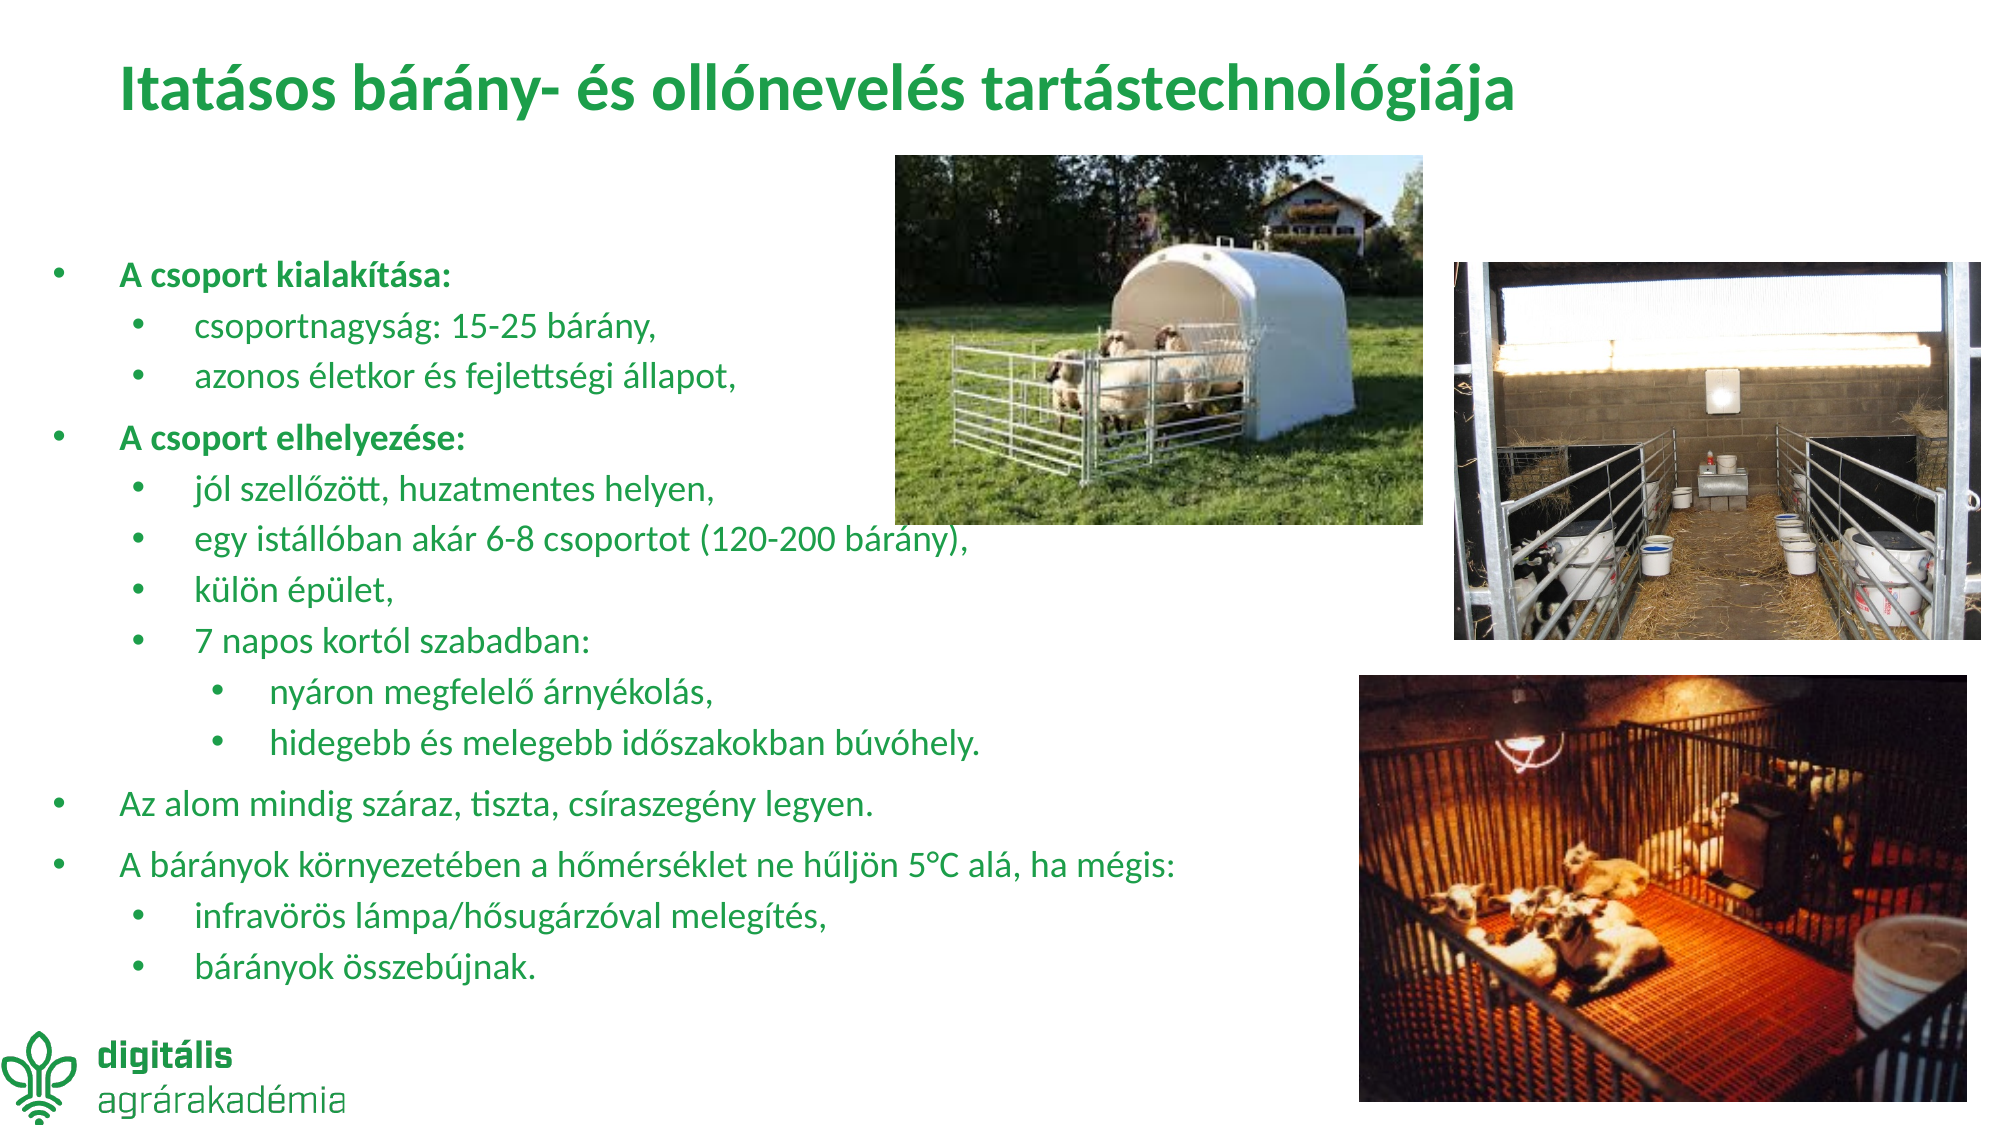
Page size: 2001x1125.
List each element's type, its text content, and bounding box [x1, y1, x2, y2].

title Itatásos bárány- és ollónevelés tartástechnológiája [104, 22, 1611, 156]
picture [1453, 262, 1982, 641]
picture [895, 154, 1423, 525]
list A csoport kialakítása: csoportnagyság: 15-25 bárány, azonos életkor és fejlettségi állapot, A csoport elhelyezése: jól szellőzött, huzatmentes helyen, egy istállóban akár 6-8 csoportot (120-200 bárány), külön épület, 7 napos kortól szabadban: nyáron megfelelő árnyékolás, hidegebb és melegebb időszakokban búvóhely. Az alom mindig száraz, tiszta, csíraszegény legyen. A bárányok környezetében a hőmérséklet ne hűljön 5°C alá, ha mégis: infravörös lámpa/hősugárzóval melegítés, bárányok összebújnak. [29, 247, 1218, 1056]
picture [1359, 675, 1967, 1103]
picture [0, 1031, 345, 1125]
